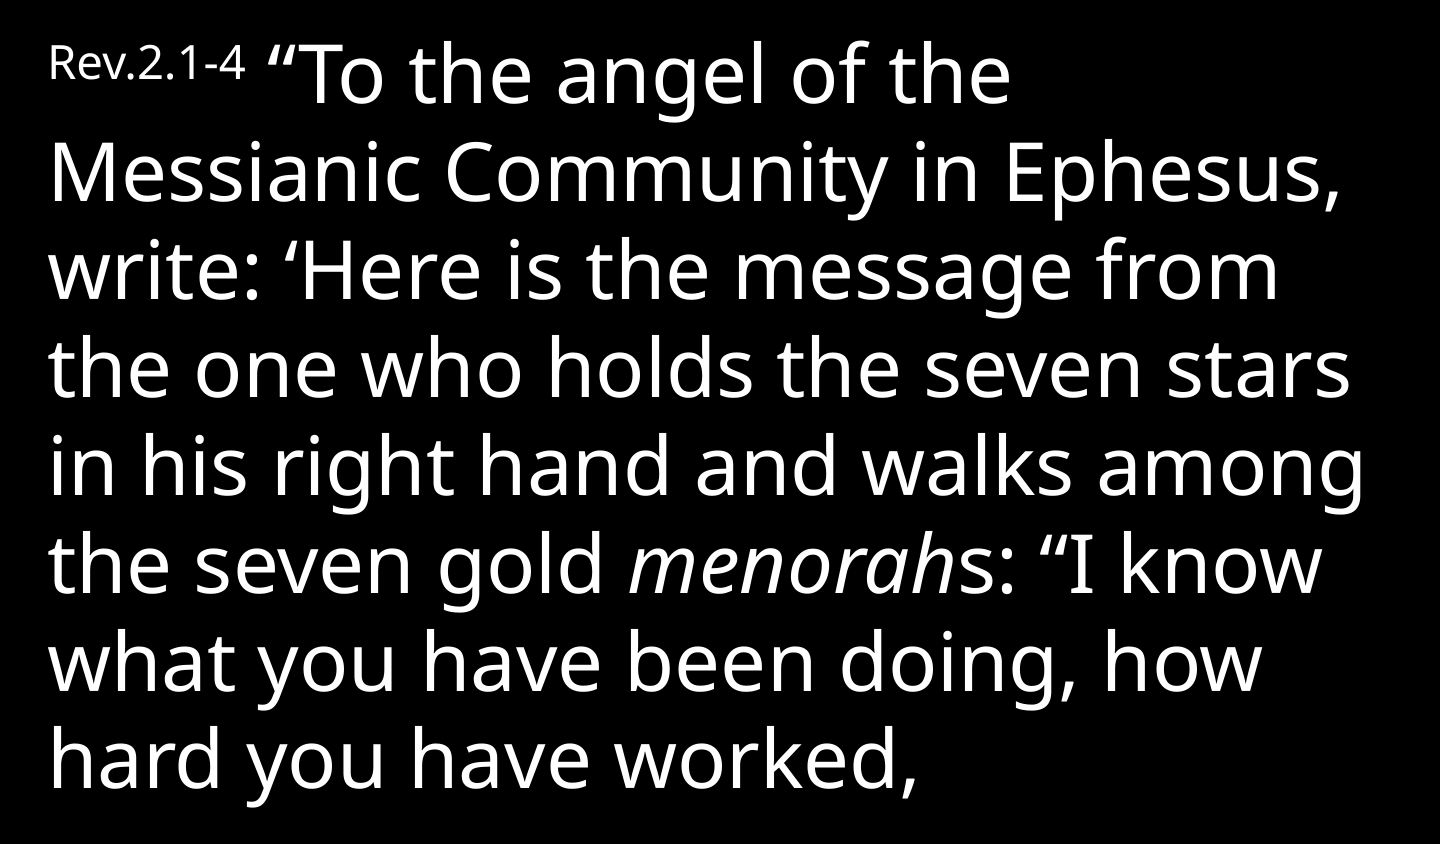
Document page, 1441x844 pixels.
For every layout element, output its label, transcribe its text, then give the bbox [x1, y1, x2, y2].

subtitle Rev.2.1-4 “To the angel of the Messianic Community in Ephesus, write: ‘Here is the message from the one who holds the seven stars in his right hand and walks among the seven gold menorahs: “I know what you have been doing, how hard you have worked, [36, 16, 1393, 827]
